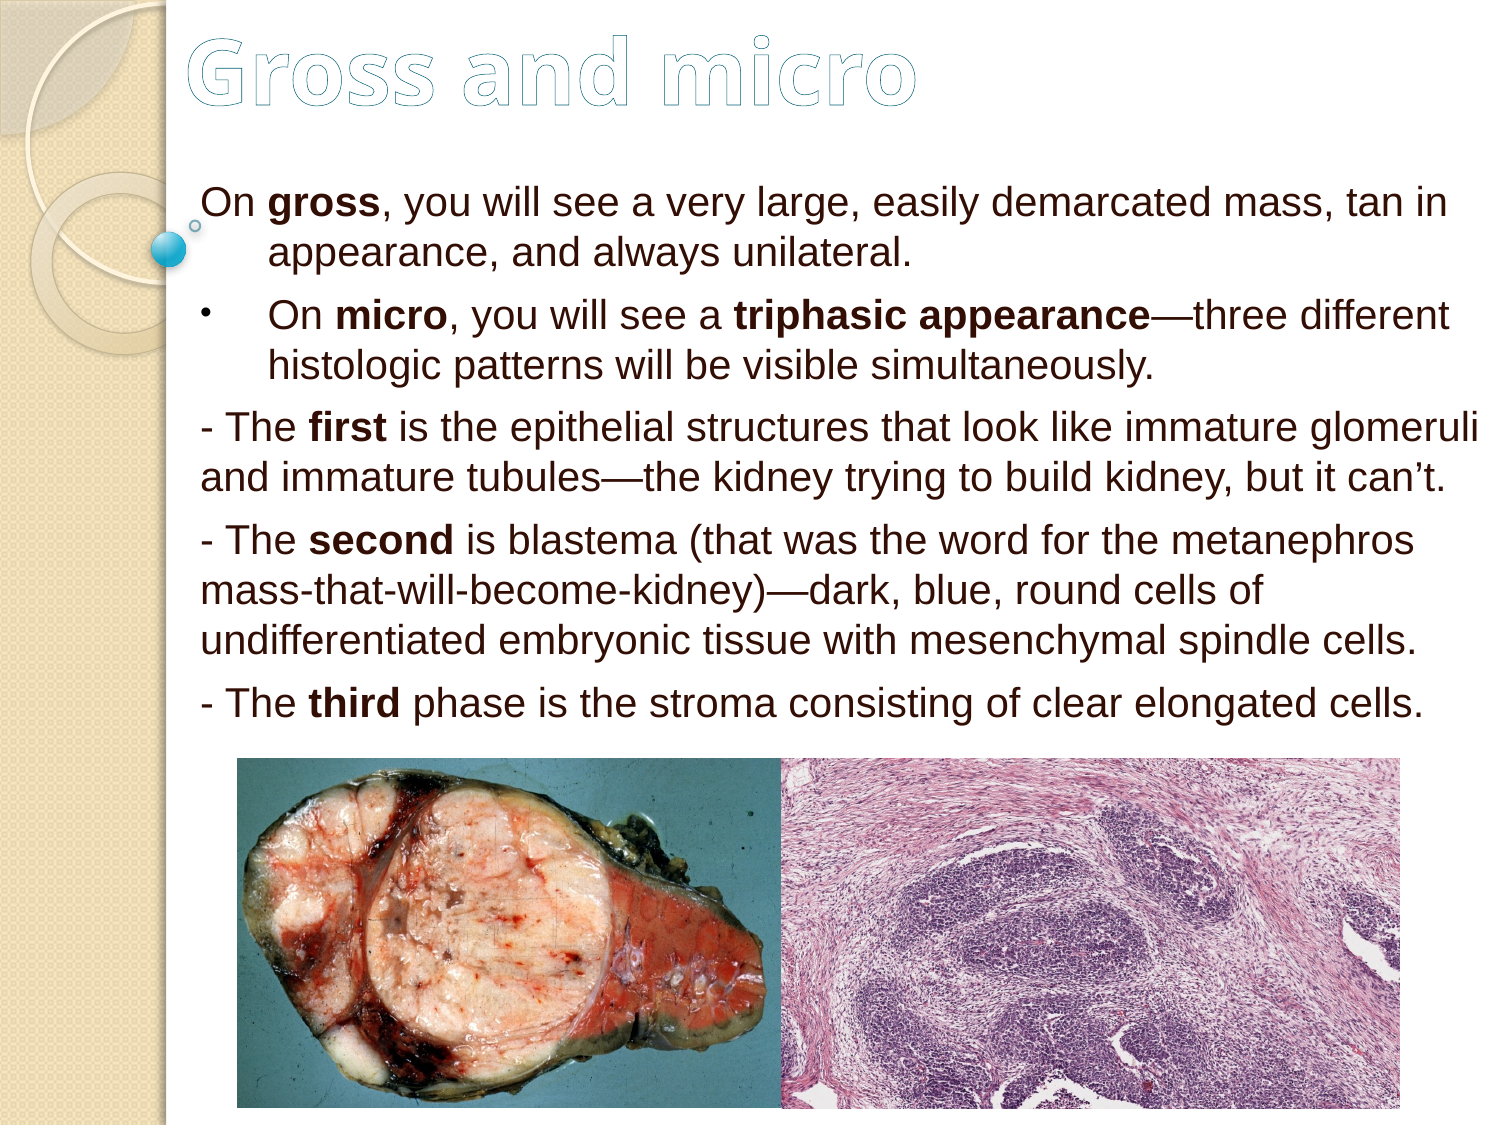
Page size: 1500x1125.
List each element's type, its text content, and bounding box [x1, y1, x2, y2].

text_box Gross and micro [167, 5, 1081, 131]
subtitle On gross, you will see a very large, easily demarcated mass, tan in appearance, and always unilateral. On micro, you will see a triphasic appearance—three different histologic patterns will be visible simultaneously. - The first is the epithelial structures that look like immature glomeruli and immature tubules—the kidney trying to build kidney, but it can’t. - The second is blastema (that was the word for the metanephros mass-that-will-become-kidney)—dark, blue, round cells of undifferentiated embryonic tissue with mesenchymal spindle cells. - The third phase is the stroma consisting of clear elongated cells. [162, 112, 1500, 738]
picture [237, 757, 1401, 1109]
